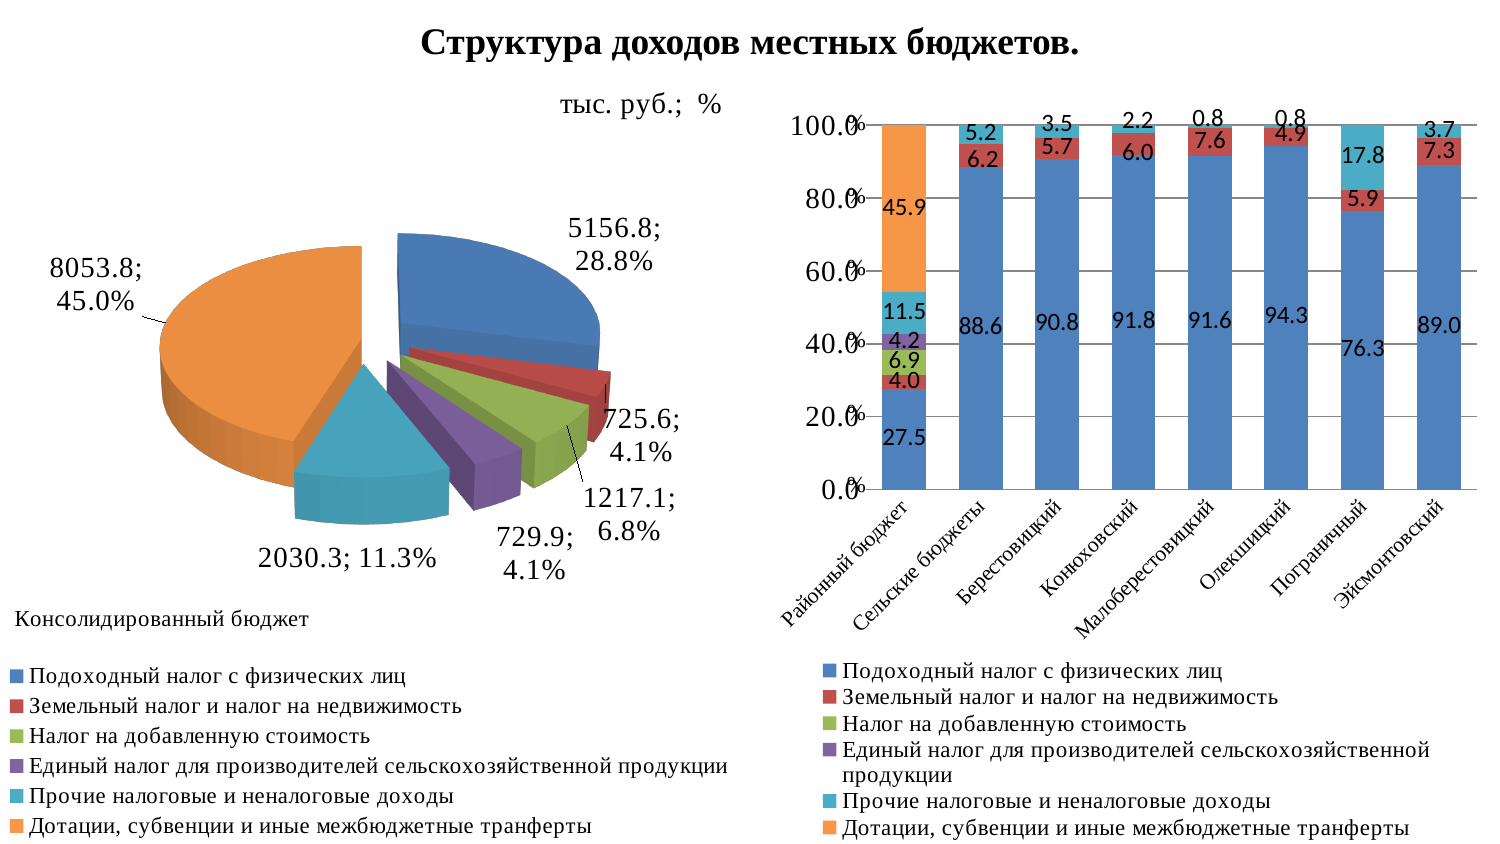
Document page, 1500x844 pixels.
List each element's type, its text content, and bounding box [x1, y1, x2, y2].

chart [0, 79, 738, 844]
title Структура доходов местных бюджетов. [75, 0, 1425, 80]
chart [762, 90, 1500, 844]
